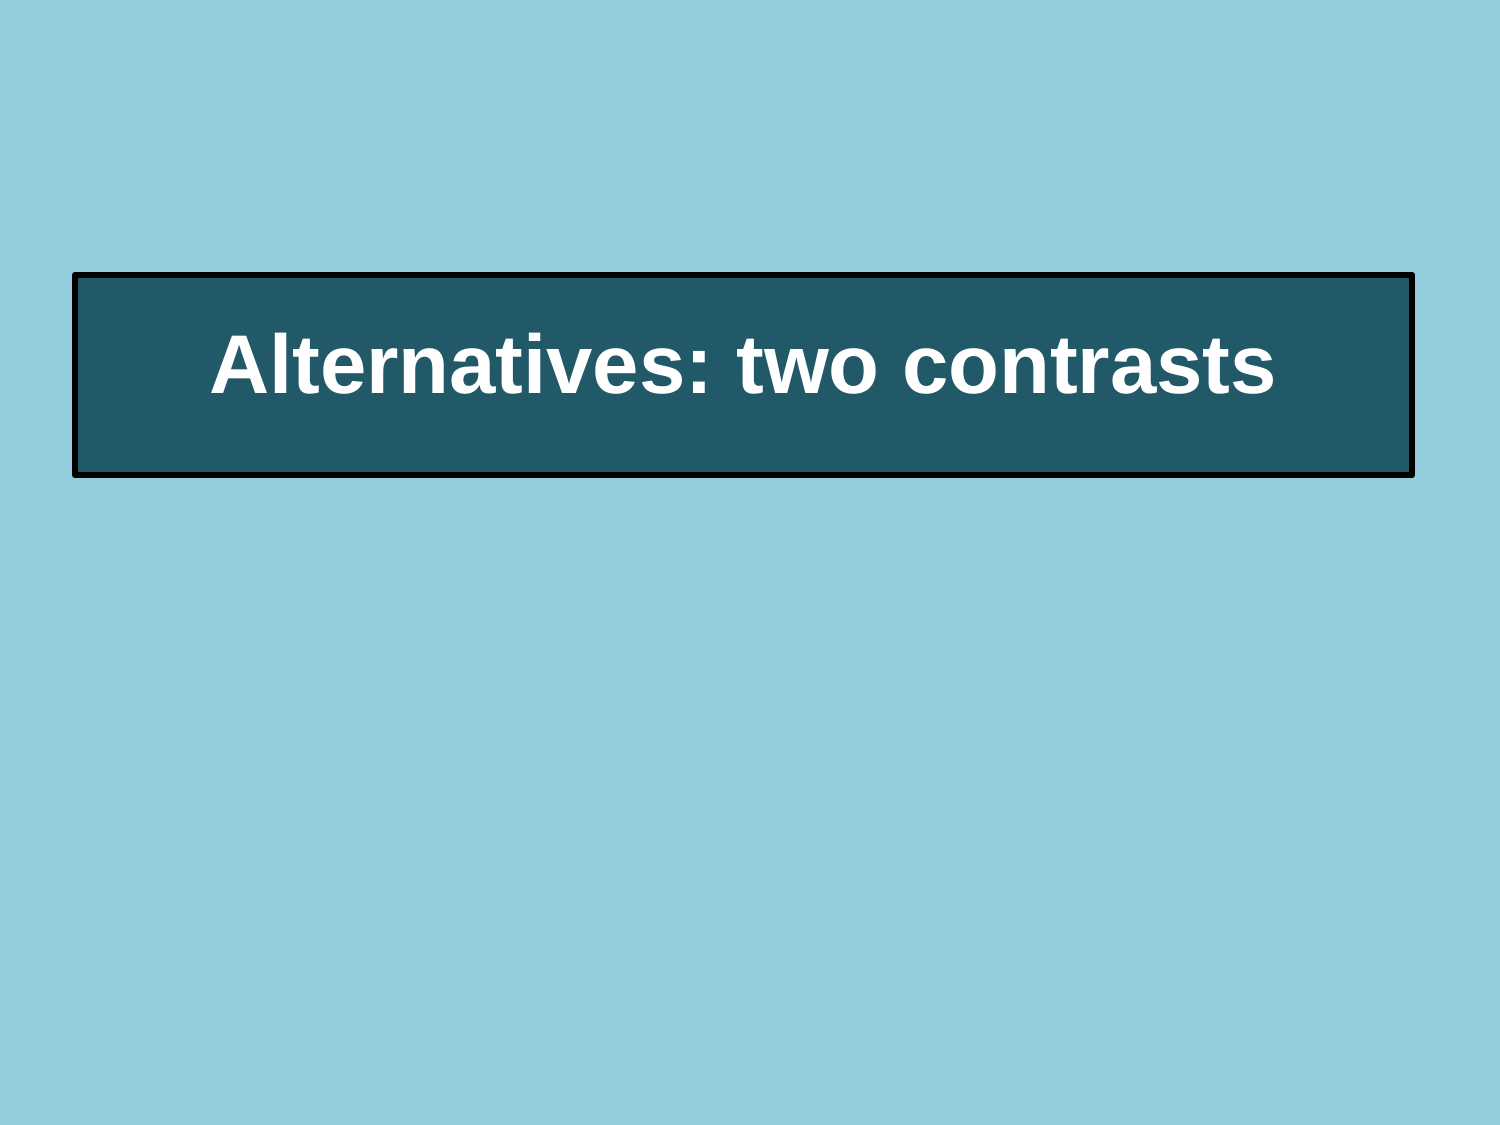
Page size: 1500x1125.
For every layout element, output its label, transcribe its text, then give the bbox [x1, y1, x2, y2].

text_box Alternatives: two contrasts [74, 275, 1413, 476]
